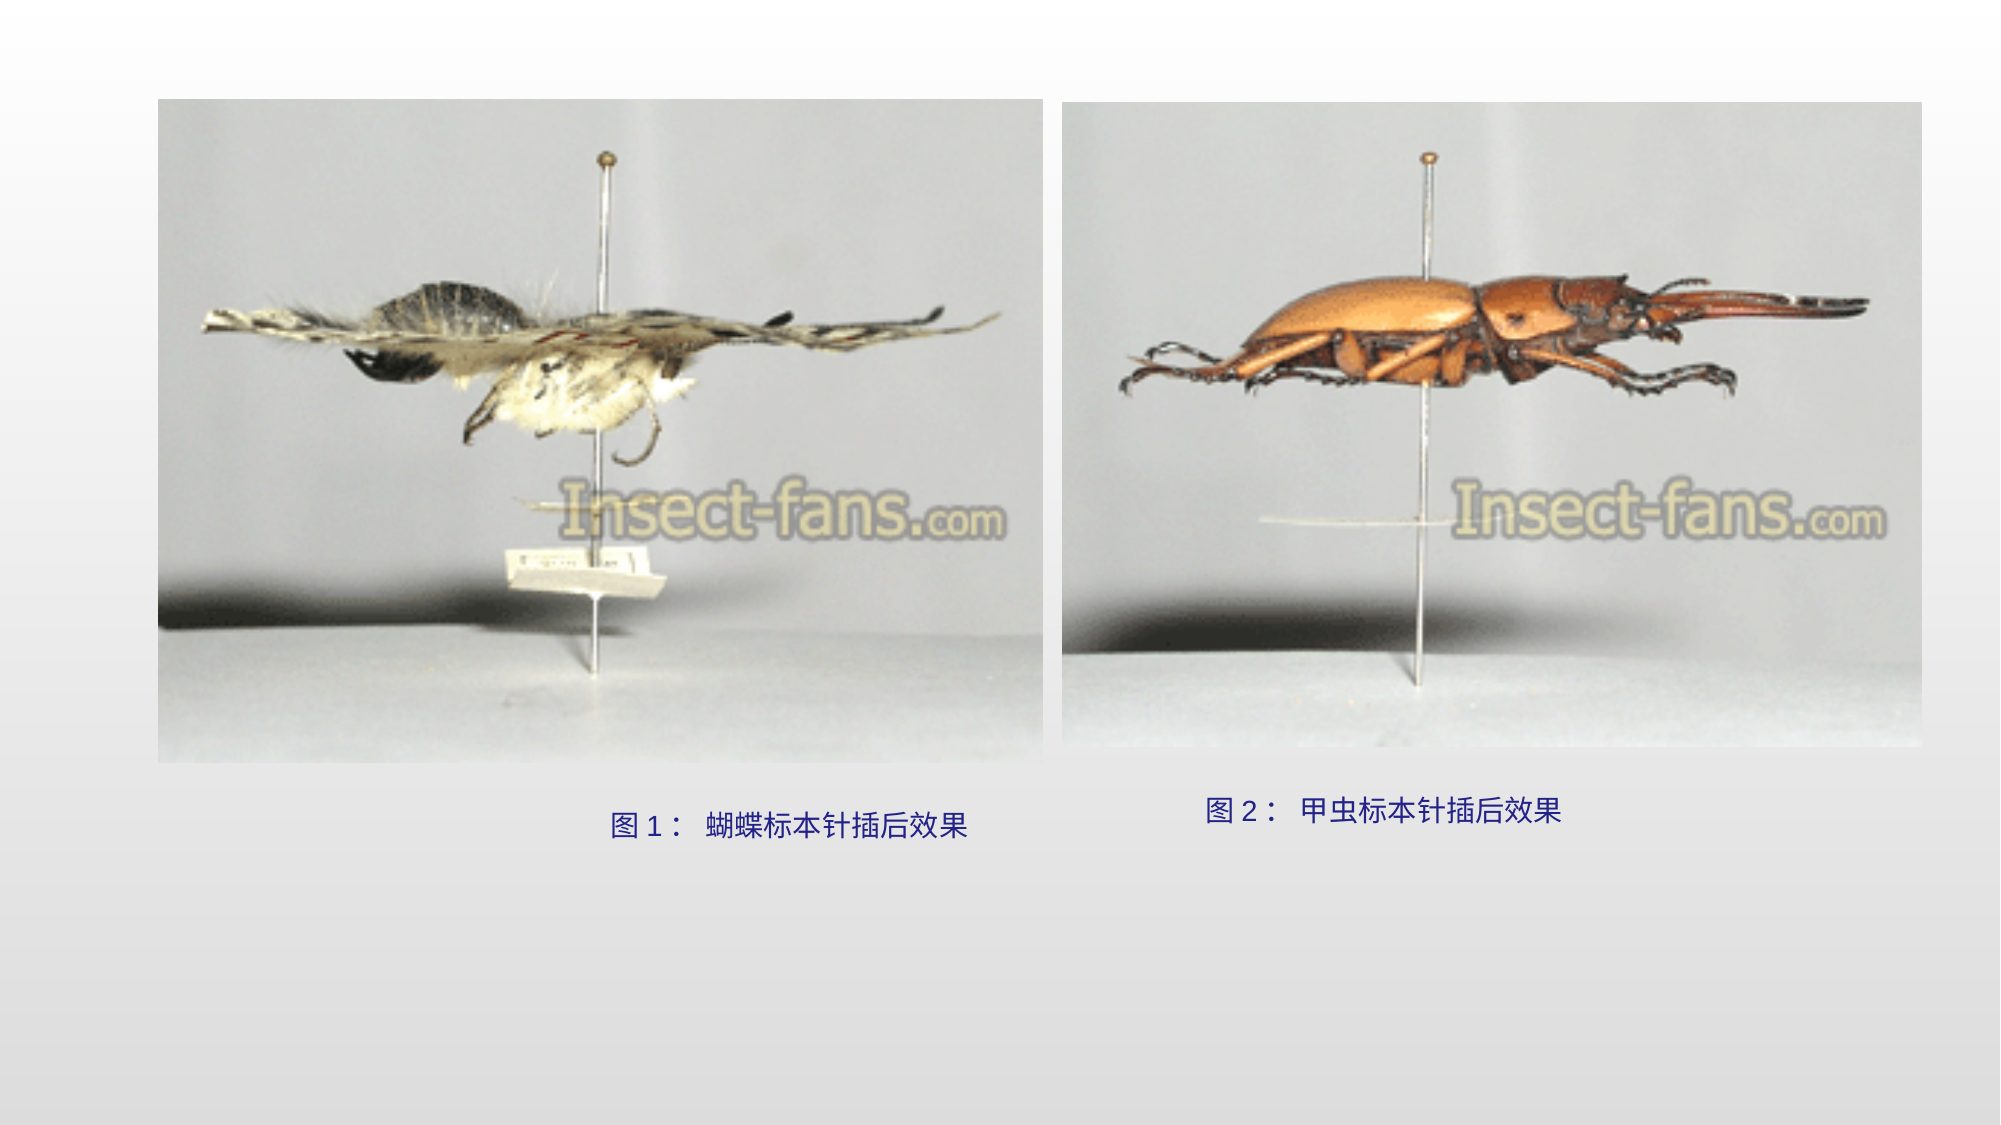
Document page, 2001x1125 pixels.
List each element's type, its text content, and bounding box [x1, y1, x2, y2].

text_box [787, 762, 1588, 823]
text_box 图1： 蝴蝶标本针插后效果 [595, 799, 990, 850]
picture [158, 99, 1043, 763]
picture [1062, 102, 1922, 747]
